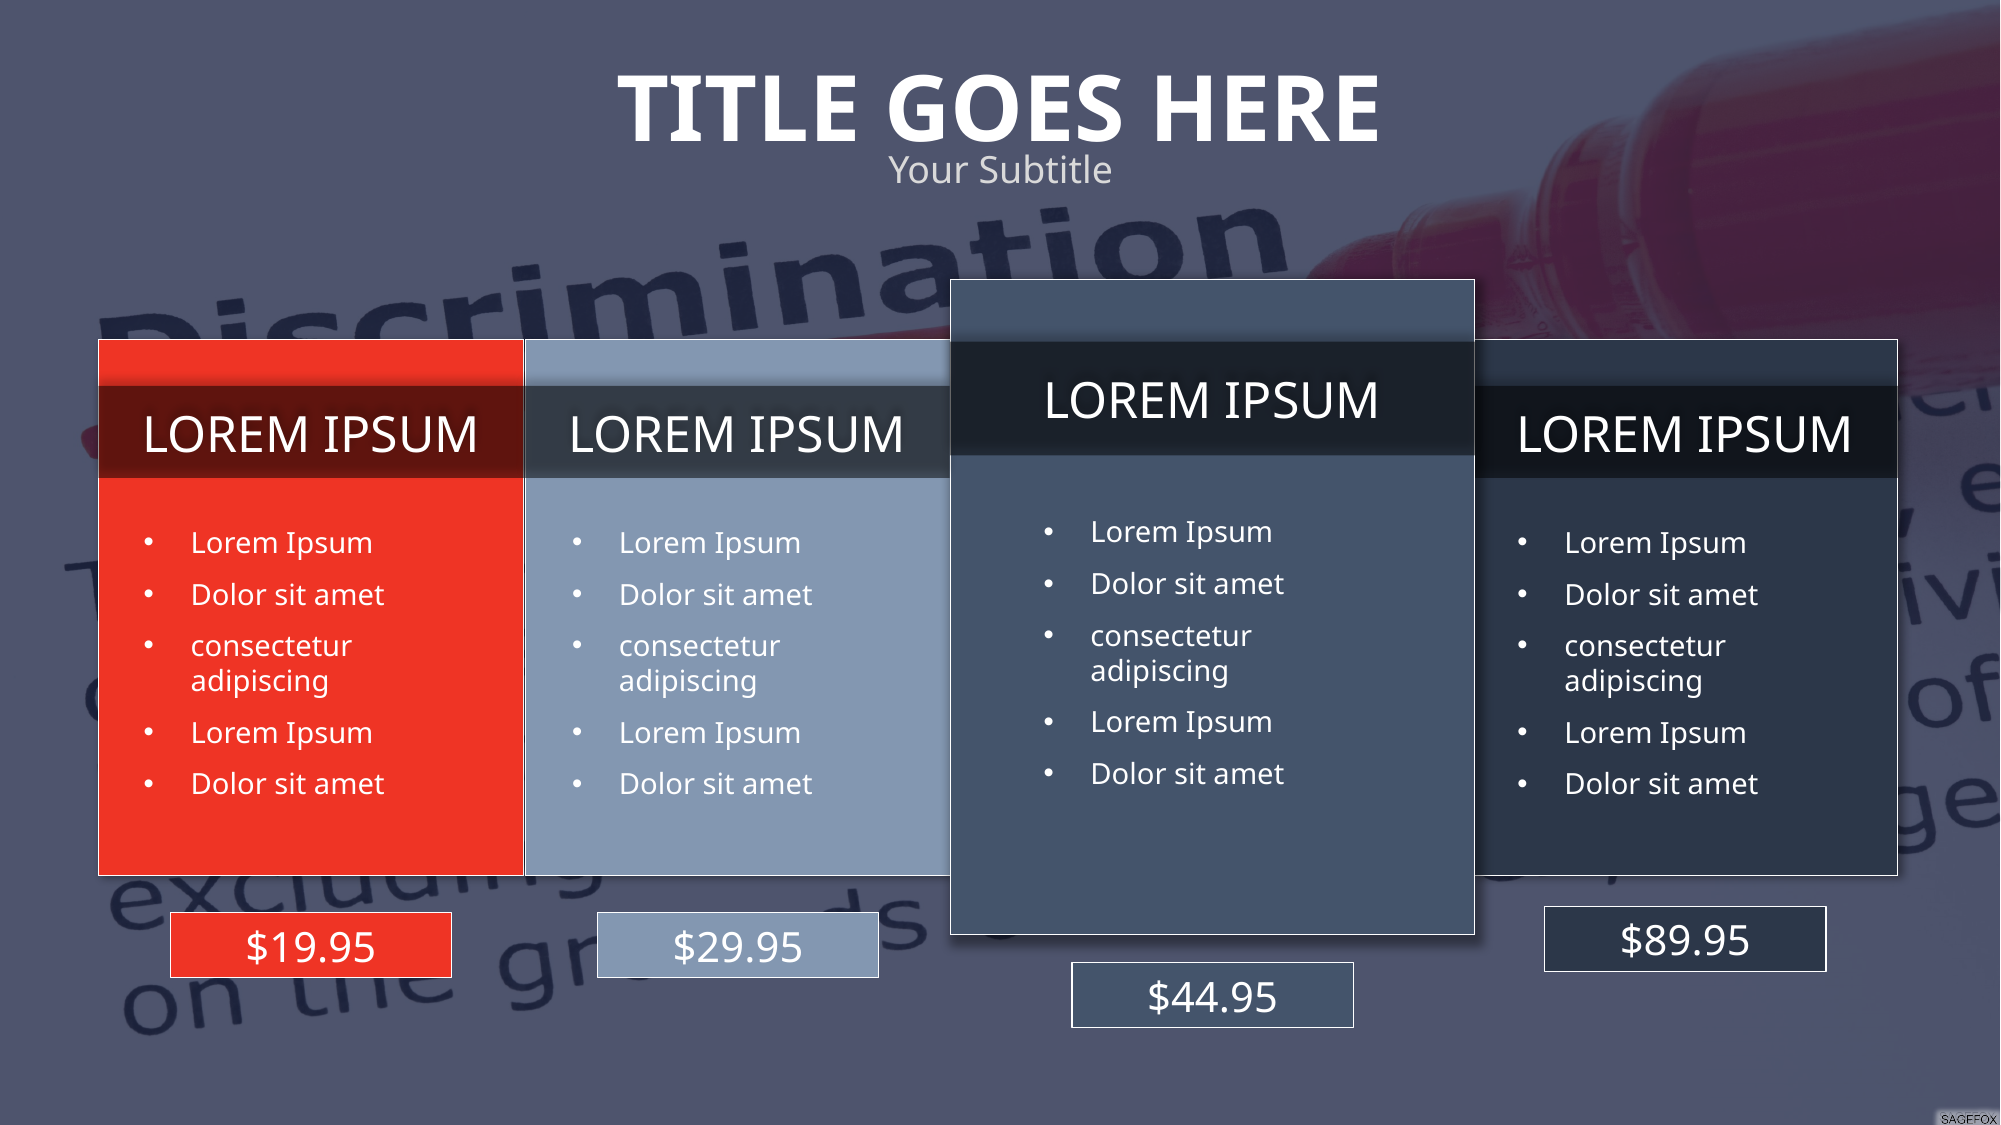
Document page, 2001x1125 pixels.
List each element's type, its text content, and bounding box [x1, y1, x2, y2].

text_box $44.95 [1072, 962, 1354, 1028]
text_box LOREM IPSUM [97, 385, 524, 479]
text_box [97, 479, 523, 876]
text_box $89.95 [1544, 906, 1826, 972]
picture [1938, 1114, 1999, 1125]
text_box $19.95 [170, 912, 452, 978]
text_box [950, 457, 1476, 936]
text_box [524, 479, 943, 876]
text_box [524, 338, 942, 373]
text_box Lorem Ipsum Dolor sit amet consectetur adipiscing Lorem Ipsum Dolor sit amet [541, 493, 928, 864]
text_box [1492, 338, 1899, 375]
text_box Lorem Ipsum Dolor sit amet consectetur adipiscing Lorem Ipsum Dolor sit amet [1012, 483, 1400, 854]
text_box LOREM IPSUM [949, 341, 1476, 457]
text_box [1492, 479, 1899, 876]
text_box [97, 338, 524, 374]
text_box $29.95 [597, 912, 879, 978]
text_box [548, 42, 1452, 199]
text_box Lorem Ipsum Dolor sit amet consectetur adipiscing Lorem Ipsum Dolor sit amet [113, 493, 500, 864]
text_box LOREM IPSUM [524, 385, 951, 479]
text_box [950, 279, 1476, 329]
text_box LOREM IPSUM [1492, 385, 1899, 479]
text_box Lorem Ipsum Dolor sit amet consectetur adipiscing Lorem Ipsum Dolor sit amet [1492, 493, 1874, 864]
